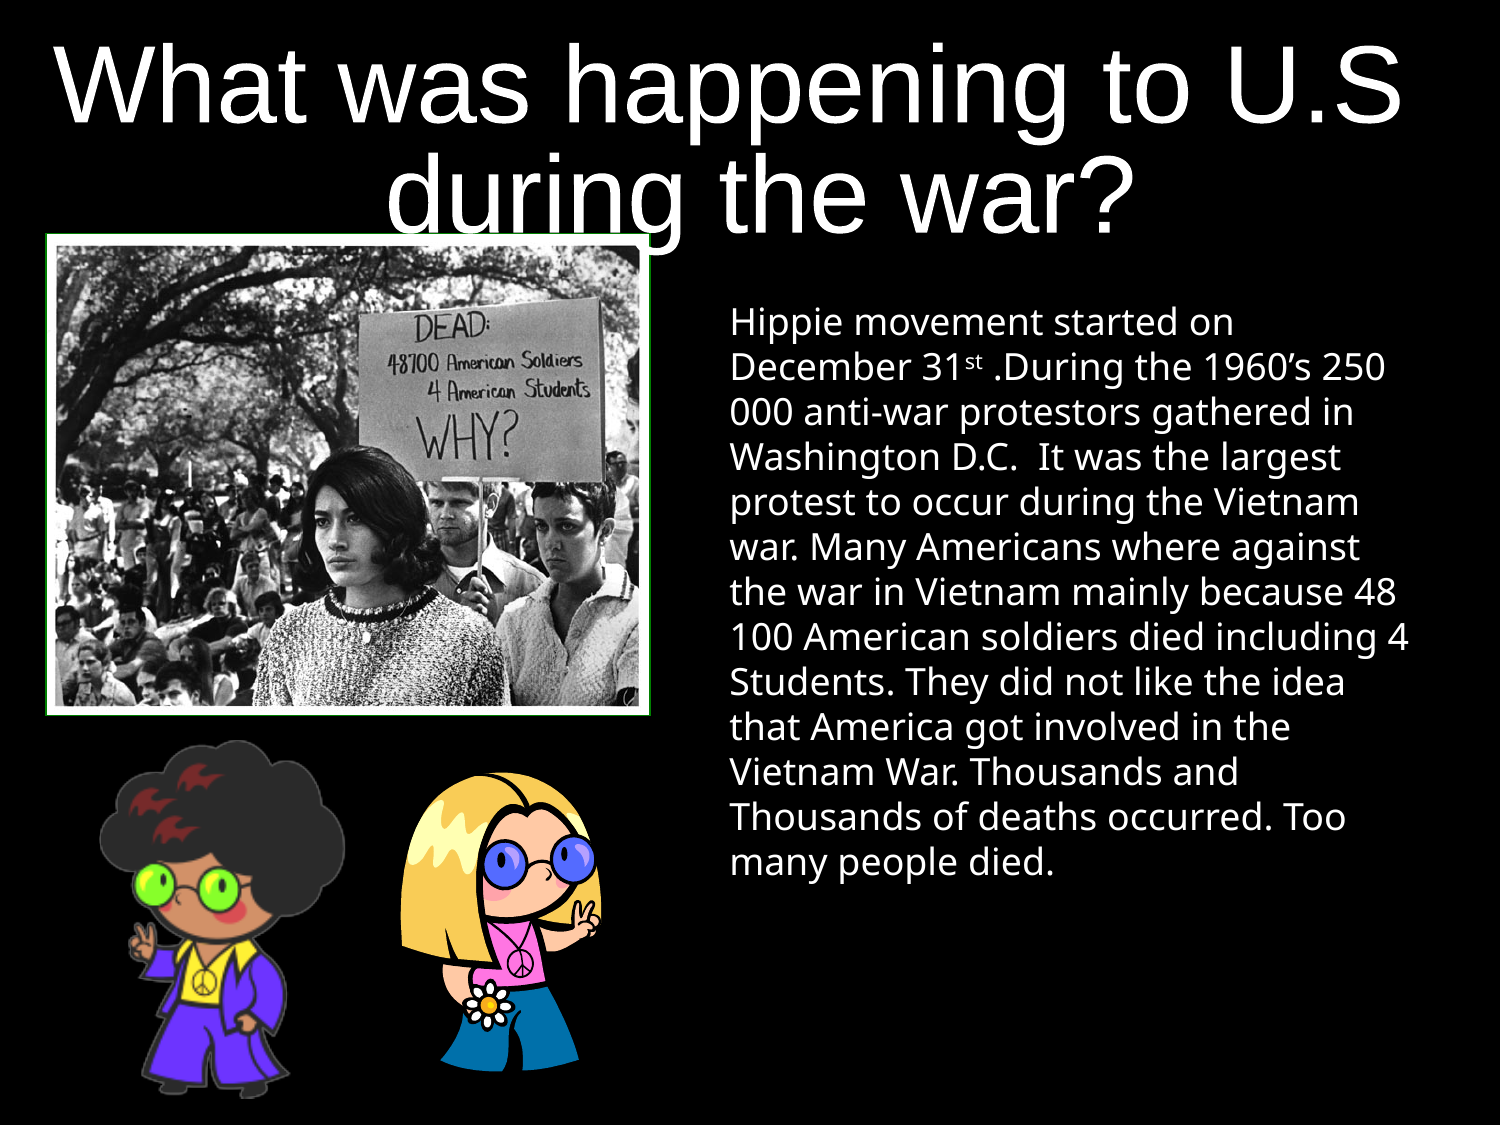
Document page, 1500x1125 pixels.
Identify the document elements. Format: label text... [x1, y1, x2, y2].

text_box Hippie movement started on December 31st .During the 1960’s 250 000 anti-war protestors gathered in Washington D.C. It was the largest protest to occur during the Vietnam war. Many Americans where against the war in Vietnam mainly because 48 100 American soldiers died including 4 Students. They did not like the idea that America got involved in the Vietnam War. Thousands and Thousands of deaths occurred. Too many people died. [714, 290, 1436, 891]
picture [371, 727, 610, 1088]
picture [99, 739, 347, 1099]
picture [46, 234, 650, 716]
